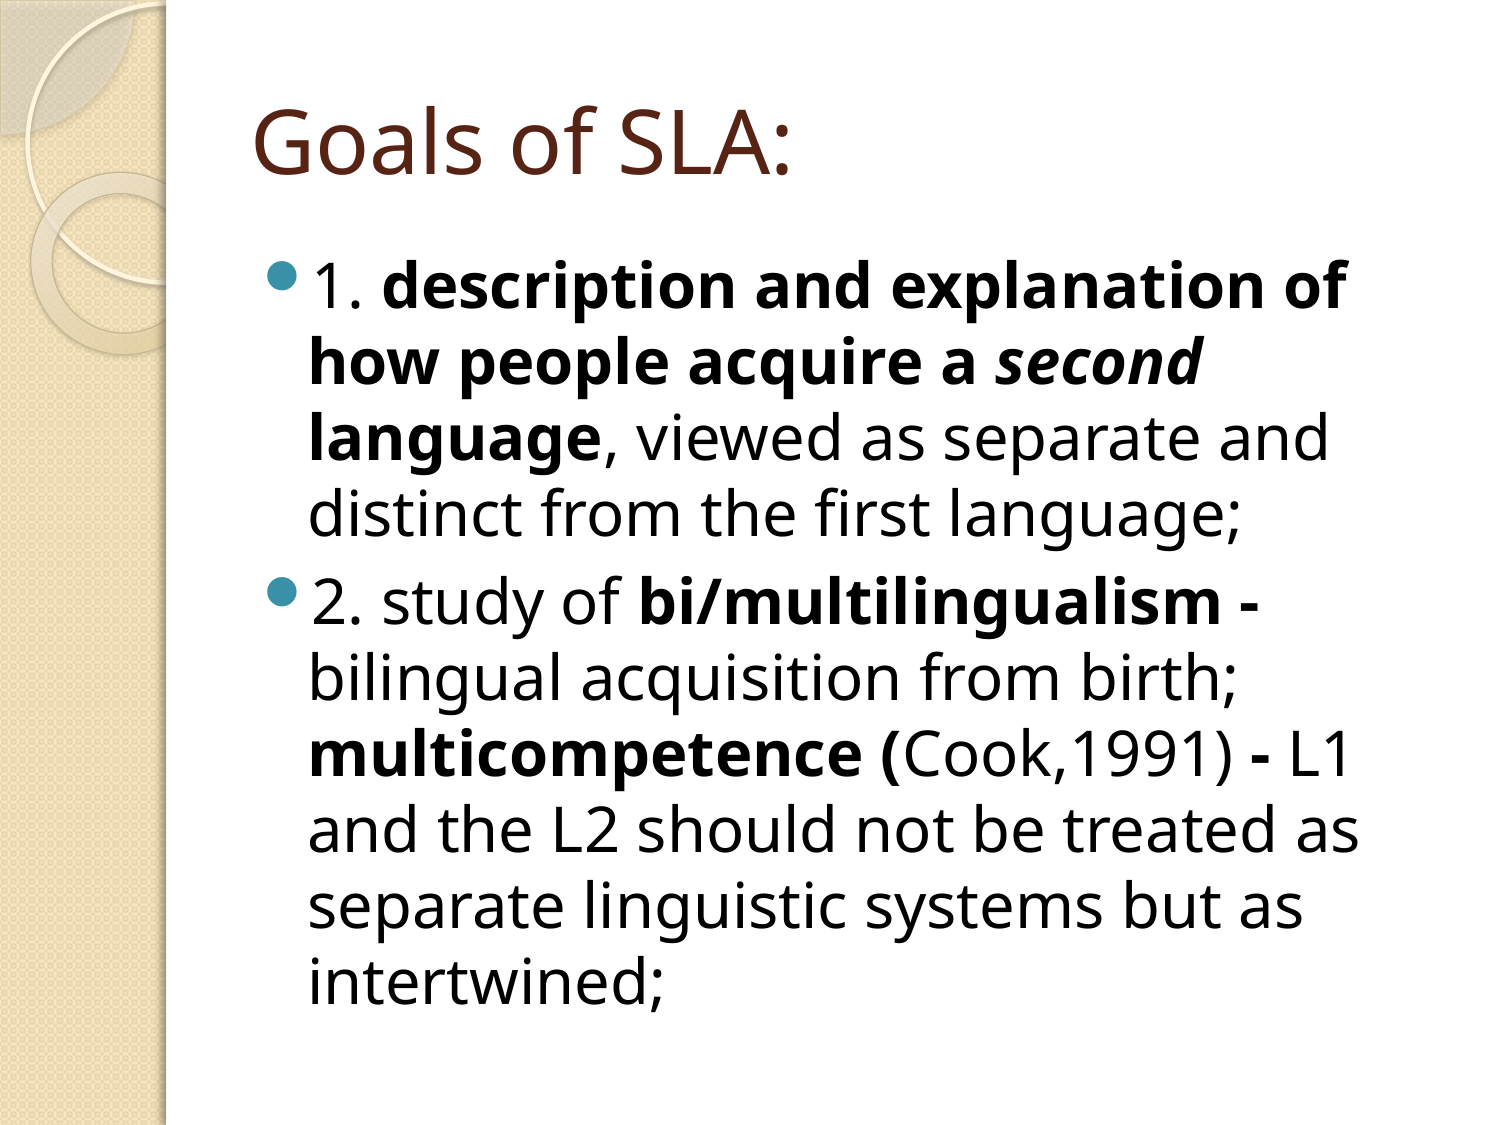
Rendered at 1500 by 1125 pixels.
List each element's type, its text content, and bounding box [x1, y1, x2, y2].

title Goals of SLA: [235, 45, 1466, 233]
list 1. description and explanation of how people acquire a second language, viewed as separate and distinct from the first language; 2. study of bi/multilingualism - bilingual acquisition from birth; multicompetence (Cook,1991) - L1 and the L2 should not be treated as separate linguistic systems but as intertwined; [235, 237, 1466, 1025]
